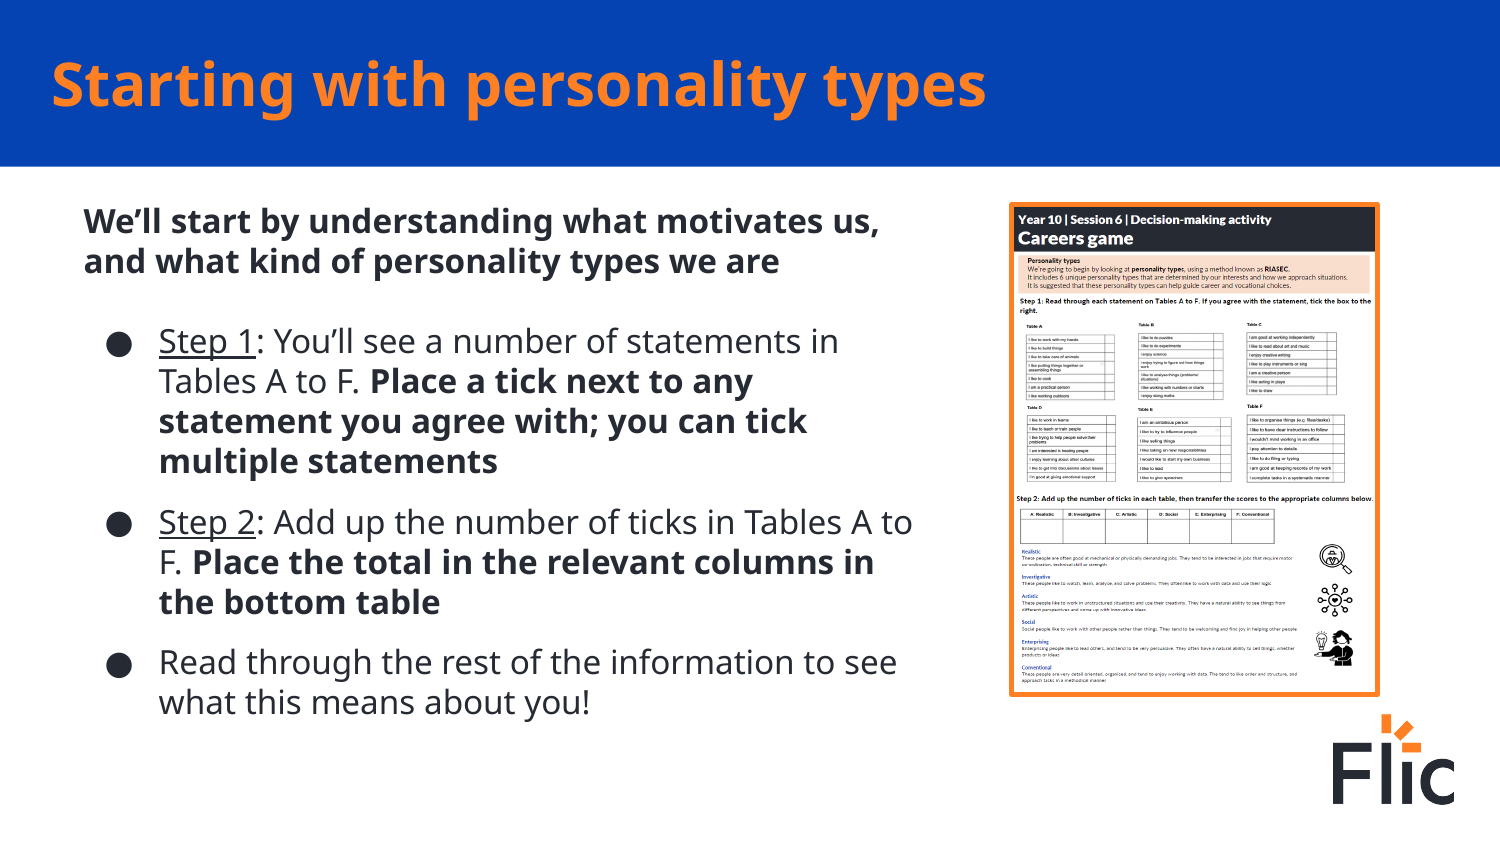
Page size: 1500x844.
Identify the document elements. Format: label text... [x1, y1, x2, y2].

text_box We’ll start by understanding what motivates us, and what kind of personality types we are Step 1: You’ll see a number of statements in Tables A to F. Place a tick next to any statement you agree with; you can tick multiple statements Step 2: Add up the number of ticks in Tables A to F. Place the total in the relevant columns in the bottom table Read through the rest of the information to see what this means about you! [83, 200, 934, 699]
picture [1013, 206, 1376, 693]
picture [1333, 714, 1454, 805]
title Starting with personality types [36, 39, 1271, 125]
